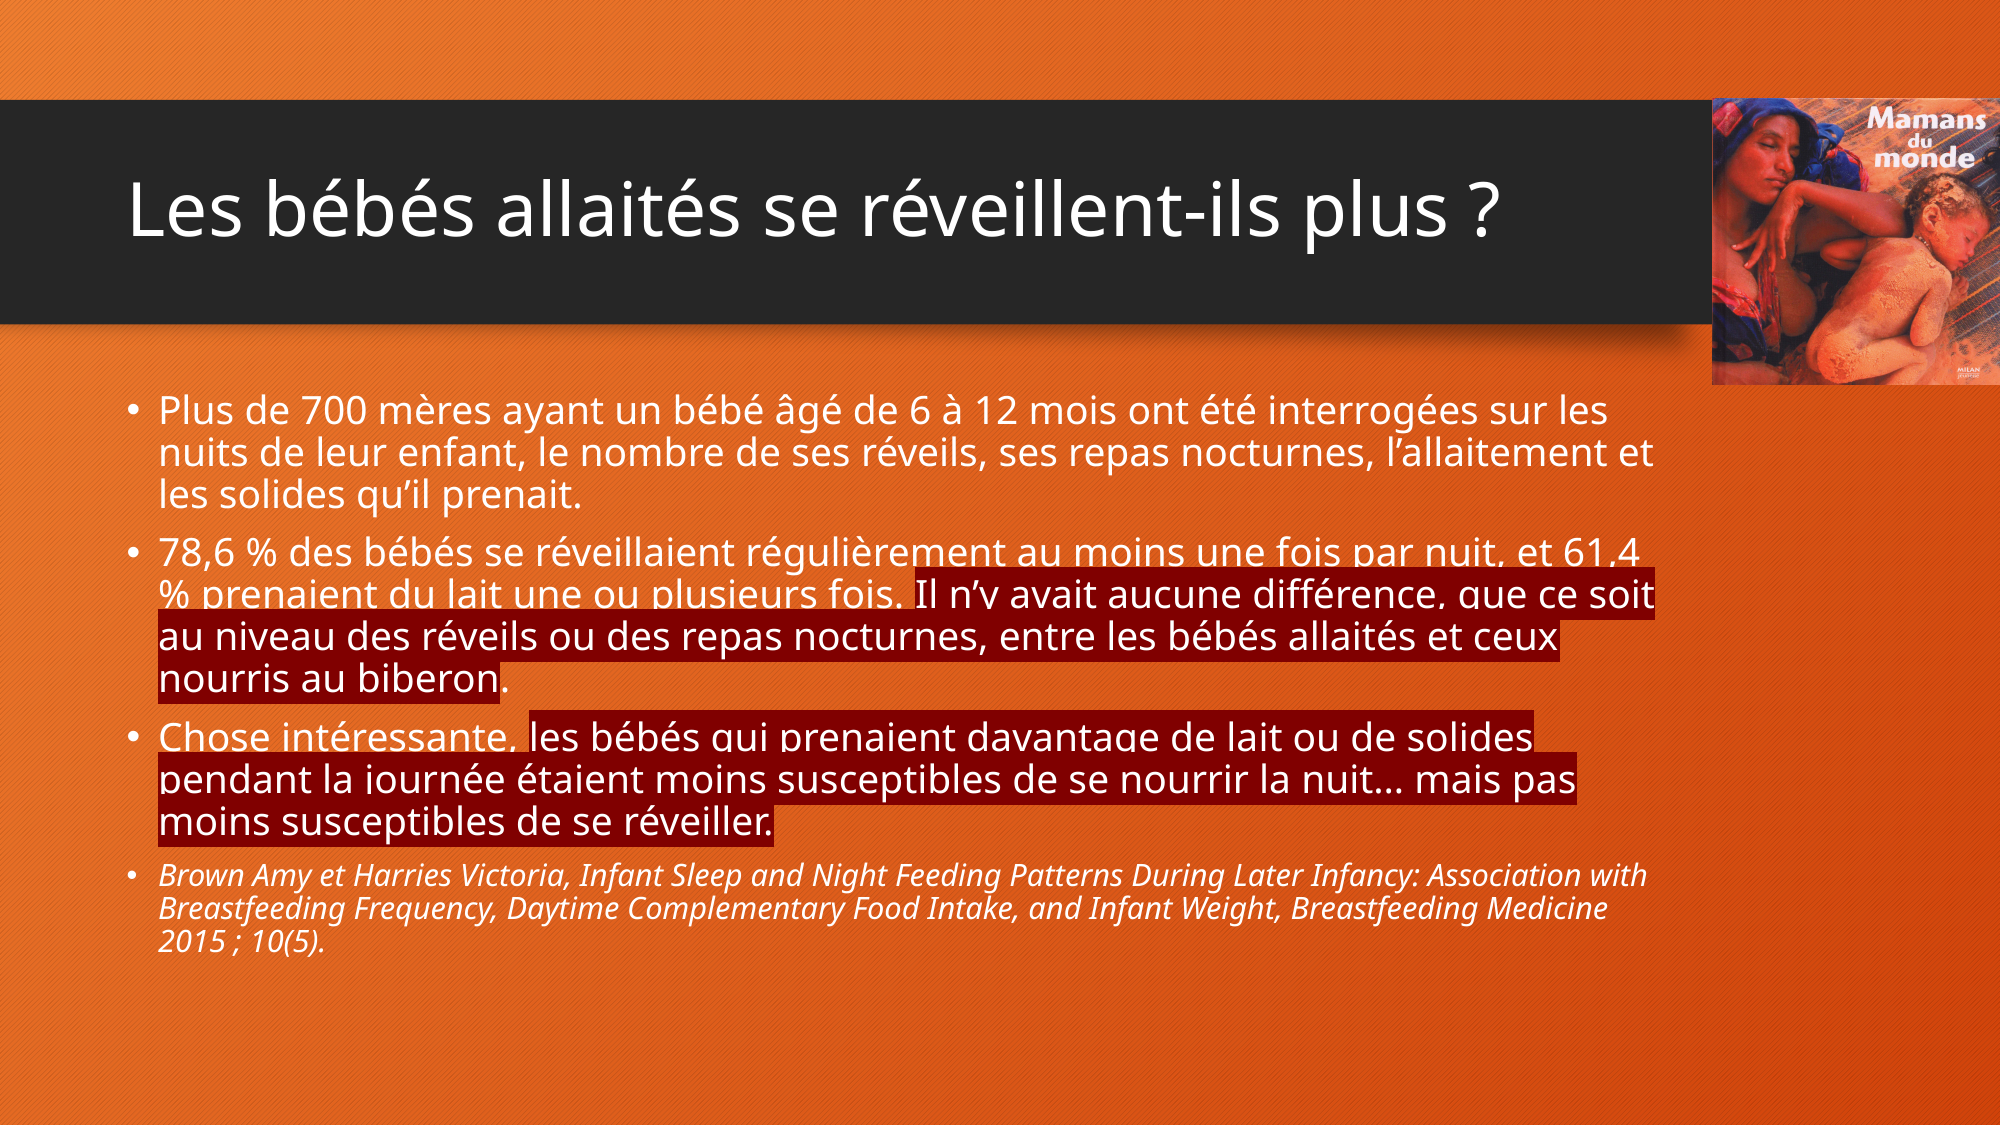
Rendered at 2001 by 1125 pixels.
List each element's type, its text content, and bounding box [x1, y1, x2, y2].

list Plus de 700 mères ayant un bébé âgé de 6 à 12 mois ont été interrogées sur les nuits de leur enfant, le nombre de ses réveils, ses repas nocturnes, l’allaitement et les solides qu’il prenait. 78,6 % des bébés se réveillaient régulièrement au moins une fois par nuit, et 61,4 % prenaient du lait une ou plusieurs fois. Il n’y avait aucune différence, que ce soit au niveau des réveils ou des repas nocturnes, entre les bébés allaités et ceux nourris au biberon. Chose intéressante, les bébés qui prenaient davantage de lait ou de solides pendant la journée étaient moins susceptibles de se nourrir la nuit… mais pas moins susceptibles de se réveiller. Brown Amy et Harries Victoria, Infant Sleep and Night Feeding Patterns During Later Infancy: Association with Breastfeeding Frequency, Daytime Complementary Food Intake, and Infant Weight, Breastfeeding Medicine 2015 ; 10(5). [111, 383, 1689, 974]
picture [0, 98, 2000, 385]
title Les bébés allaités se réveillent-ils plus ? [111, 123, 1689, 301]
